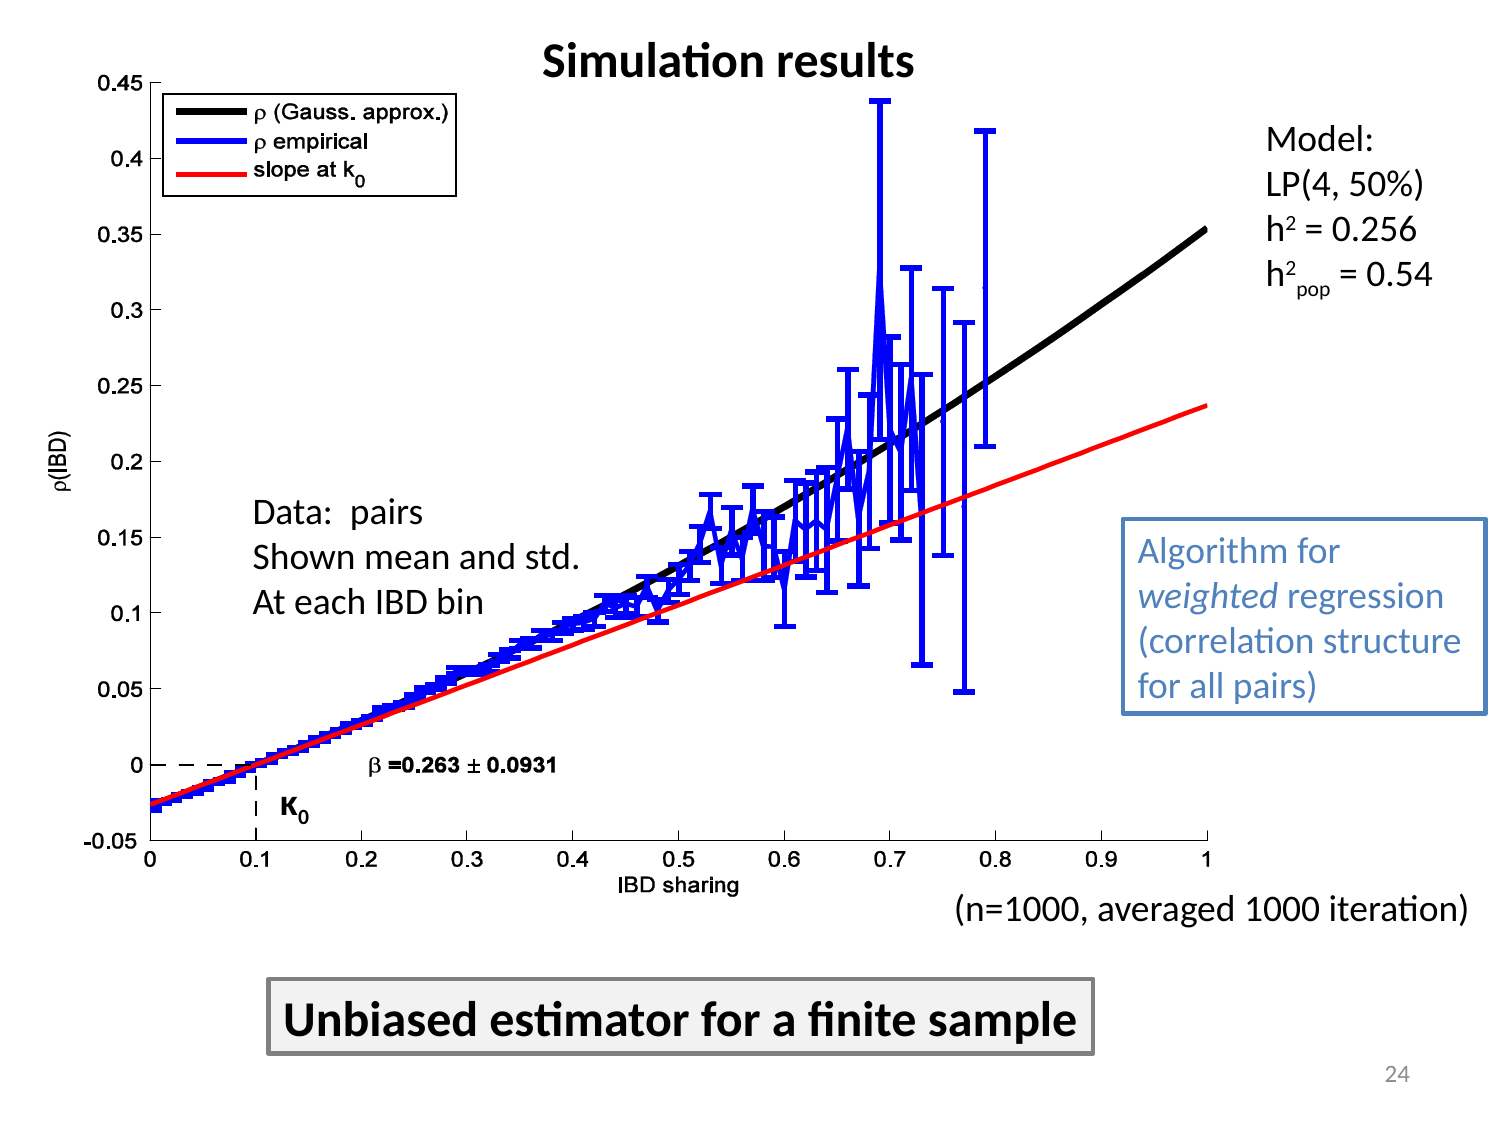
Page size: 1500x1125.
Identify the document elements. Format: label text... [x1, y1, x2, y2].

slide_number 24 [1074, 1042, 1425, 1103]
text_box (n=1000, averaged 1000 iteration) [939, 876, 1485, 937]
text_box Simulation results [527, 19, 930, 56]
picture [36, 57, 1224, 903]
text_box Algorithm for weighted regression (correlation structure for all pairs) [1229, 518, 1486, 714]
text_box Model: LP(4, 50%) h2 = 0.256 h2pop = 0.54 [1250, 106, 1448, 308]
text_box Unbiased estimator for a finite sample [268, 978, 1094, 1054]
